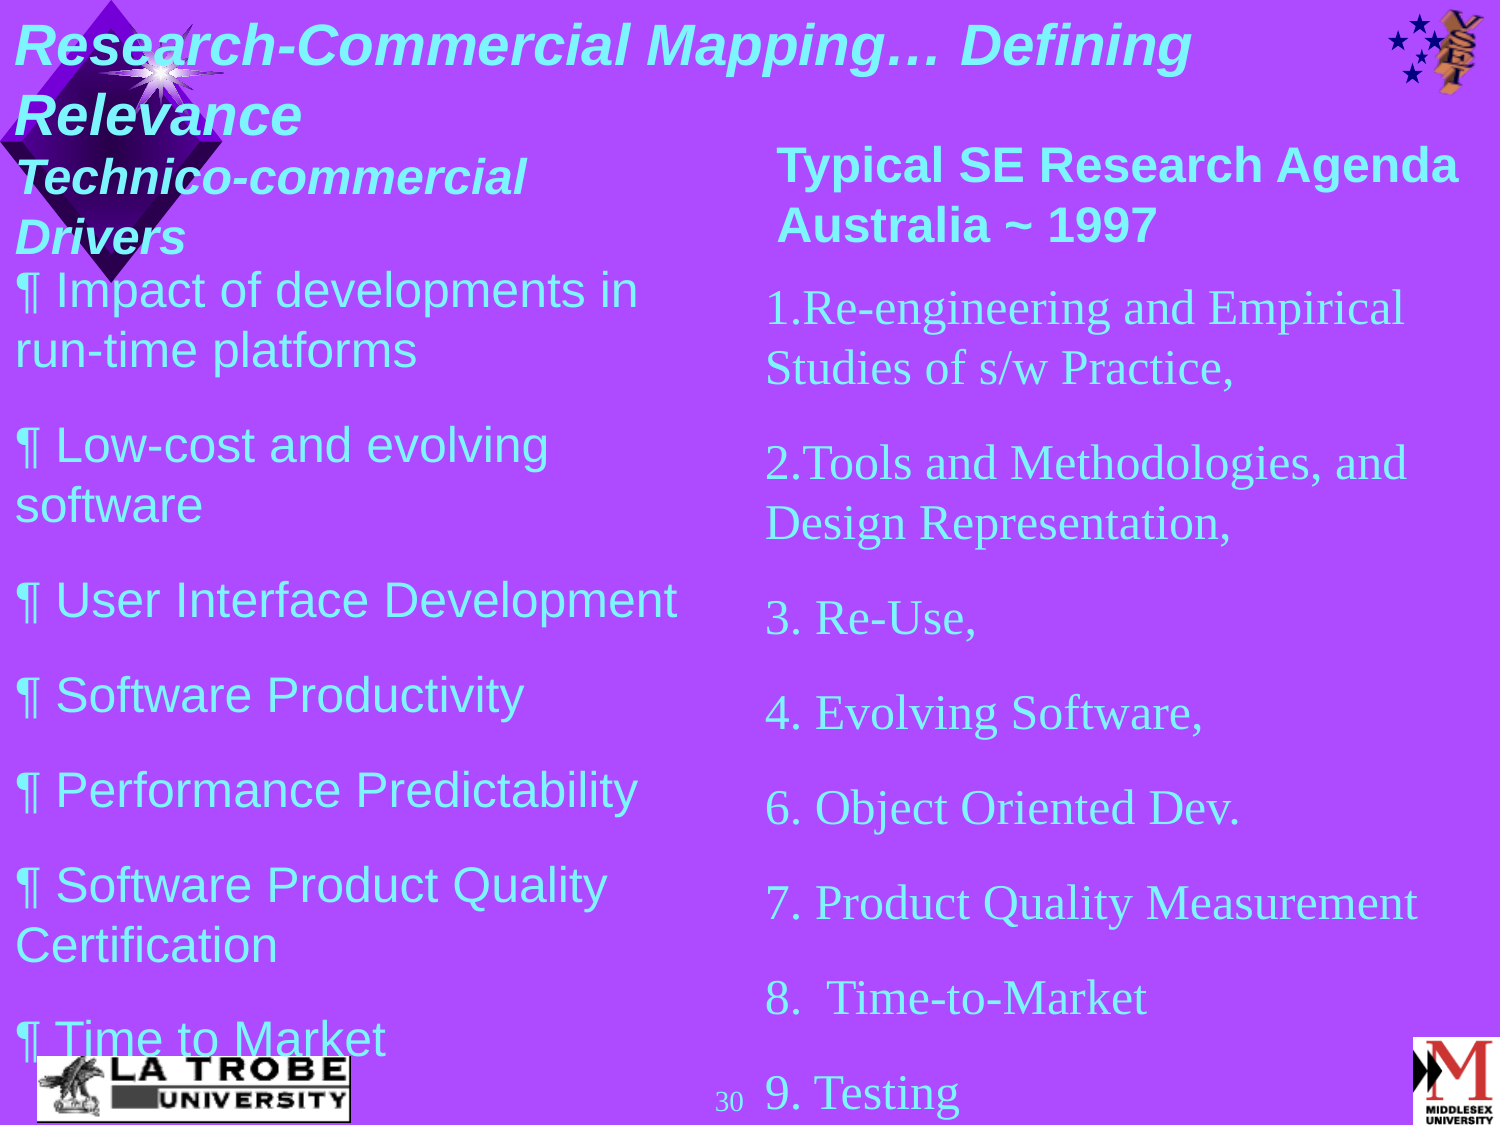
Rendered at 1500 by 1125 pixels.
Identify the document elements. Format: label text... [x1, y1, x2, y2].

text_box Typical SE Research Agenda Australia ~ 1997 [761, 124, 1500, 260]
picture [37, 1075, 351, 1123]
text_box Technico-commercial Drivers [0, 155, 727, 272]
text_box Research-Commercial Mapping… Defining Relevance [0, 0, 1420, 155]
text_box ¶ Impact of developments in run-time platforms ¶ Low-cost and evolving software ¶ User Interface Development ¶ Software Productivity ¶ Performance Predictability ¶ Software Product Quality Certification ¶ Time to Market [0, 249, 739, 1075]
text_box 1.Re-engineering and Empirical Studies of s/w Practice, 2.Tools and Methodologies, and Design Representation, 3. Re-Use, 4. Evolving Software, 6. Object Oriented Dev. 7. Product Quality Measurement 8. Time-to-Market 9. Testing [749, 267, 1500, 1125]
